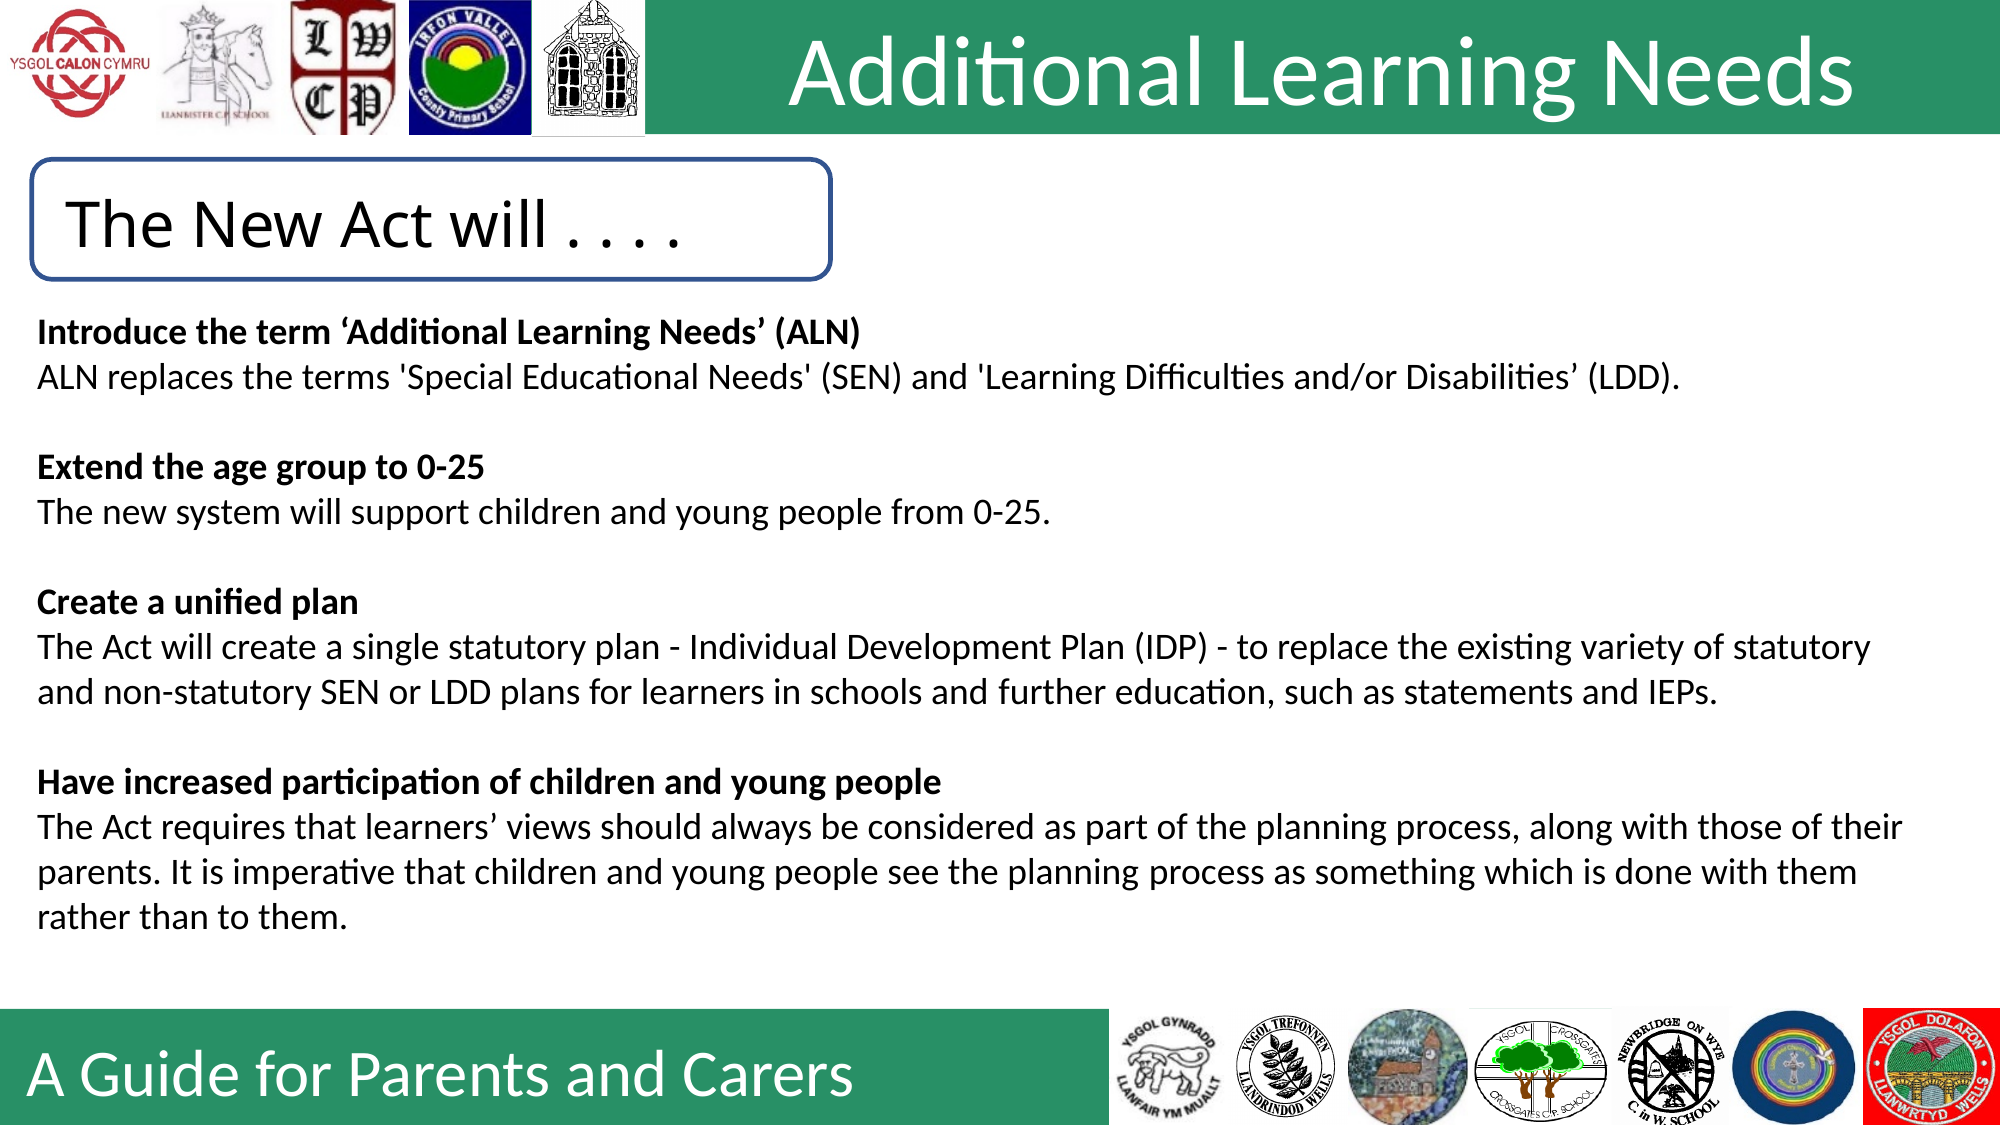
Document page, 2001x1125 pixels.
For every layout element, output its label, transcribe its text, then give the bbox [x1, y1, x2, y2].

text_box [30, 158, 832, 281]
picture [1109, 1006, 2000, 1125]
text_box A Guide for Parents and Carers [11, 1022, 935, 1118]
text_box [646, 0, 2000, 135]
text_box Additional Learning Needs [774, 0, 1980, 133]
text_box Introduce the term ‘Additional Learning Needs’ (ALN) ALN replaces the terms 'Special Educational Needs' (SEN) and 'Learning Difficulties and/or Disabilities’ (LDD). Extend the age group to 0-25 The new system will support children and young people from 0-25. Create a unified plan The Act will create a single statutory plan - Individual Development Plan (IDP) - to replace the existing variety of statutory and non-statutory SEN or LDD plans for learners in schools and further education, such as statements and IEPs. Have increased participation of children and young people The Act requires that learners’ views should always be considered as part of the planning process, along with those of their parents. It is imperative that children and young people see the planning process as something which is done with them rather than to them. [22, 299, 1924, 945]
text_box [0, 1008, 1109, 1125]
picture [0, 0, 646, 137]
text_box The New Act will . . . . [11, 149, 737, 270]
